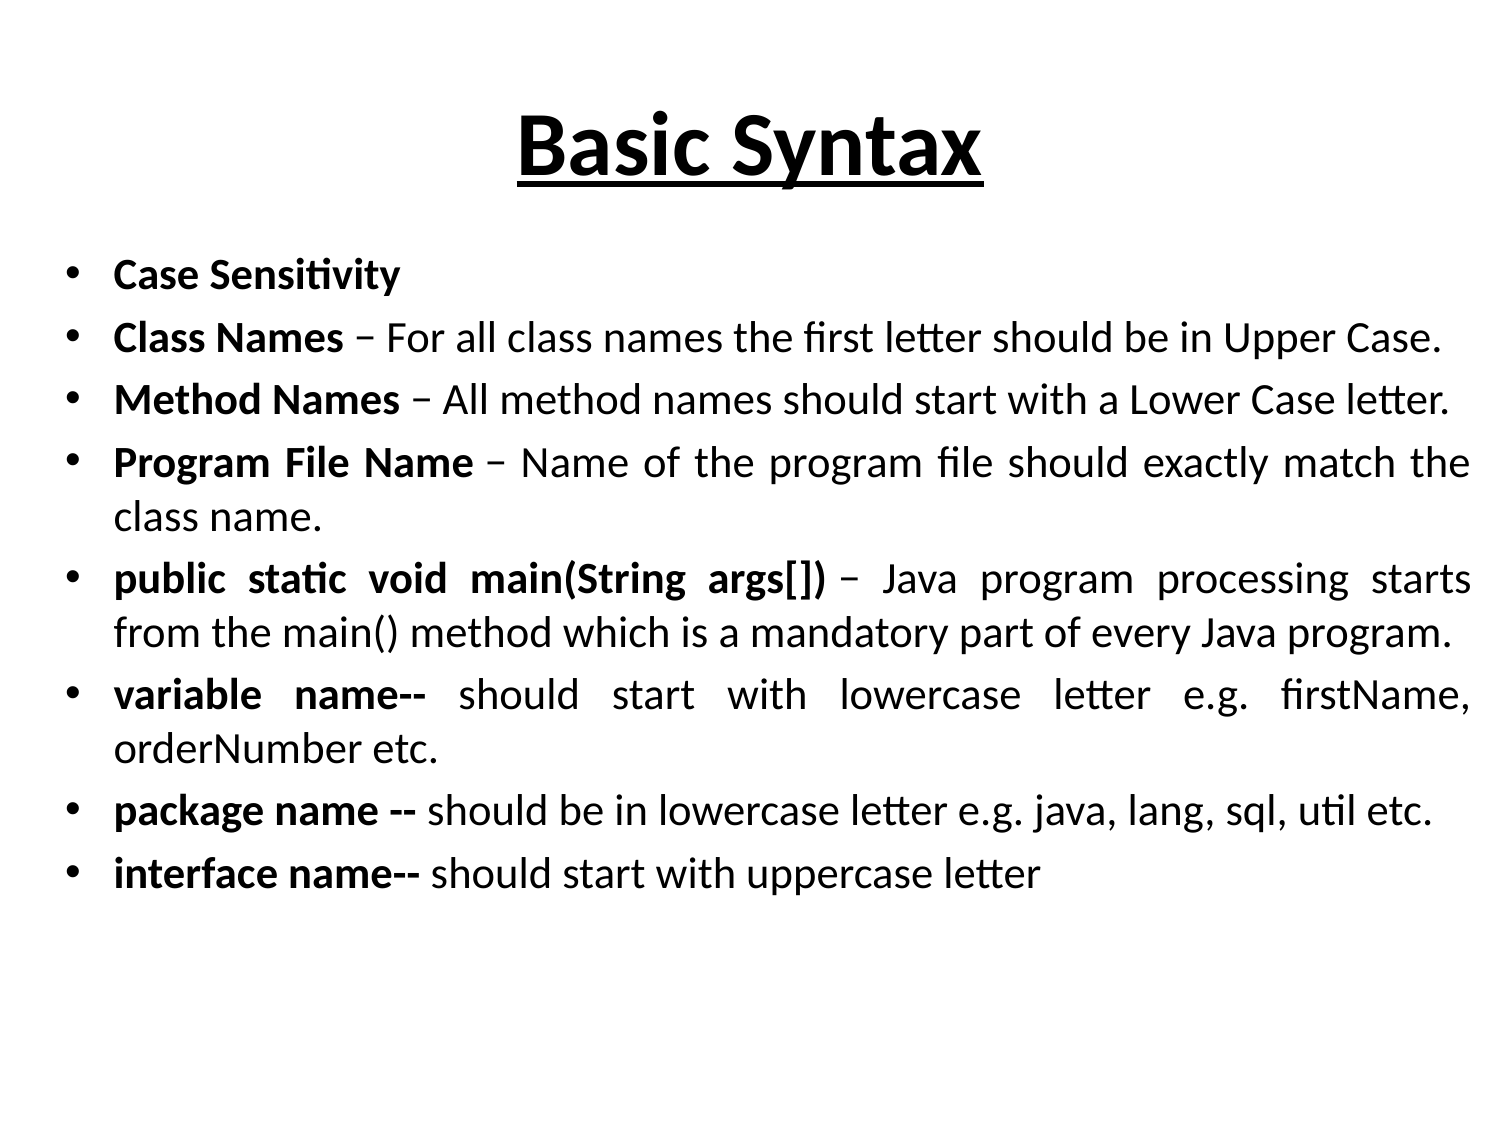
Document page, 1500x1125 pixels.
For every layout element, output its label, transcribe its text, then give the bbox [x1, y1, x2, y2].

title Basic Syntax [75, 45, 1425, 233]
list Case Sensitivity Class Names − For all class names the first letter should be in Upper Case. Method Names − All method names should start with a Lower Case letter. Program File Name − Name of the program file should exactly match the class name. public static void main(String args[]) − Java program processing starts from the main() method which is a mandatory part of every Java program. variable name-- should start with lowercase letter e.g. firstName, orderNumber etc. package name -- should be in lowercase letter e.g. java, lang, sql, util etc. interface name-- should start with uppercase letter [50, 237, 1488, 1100]
